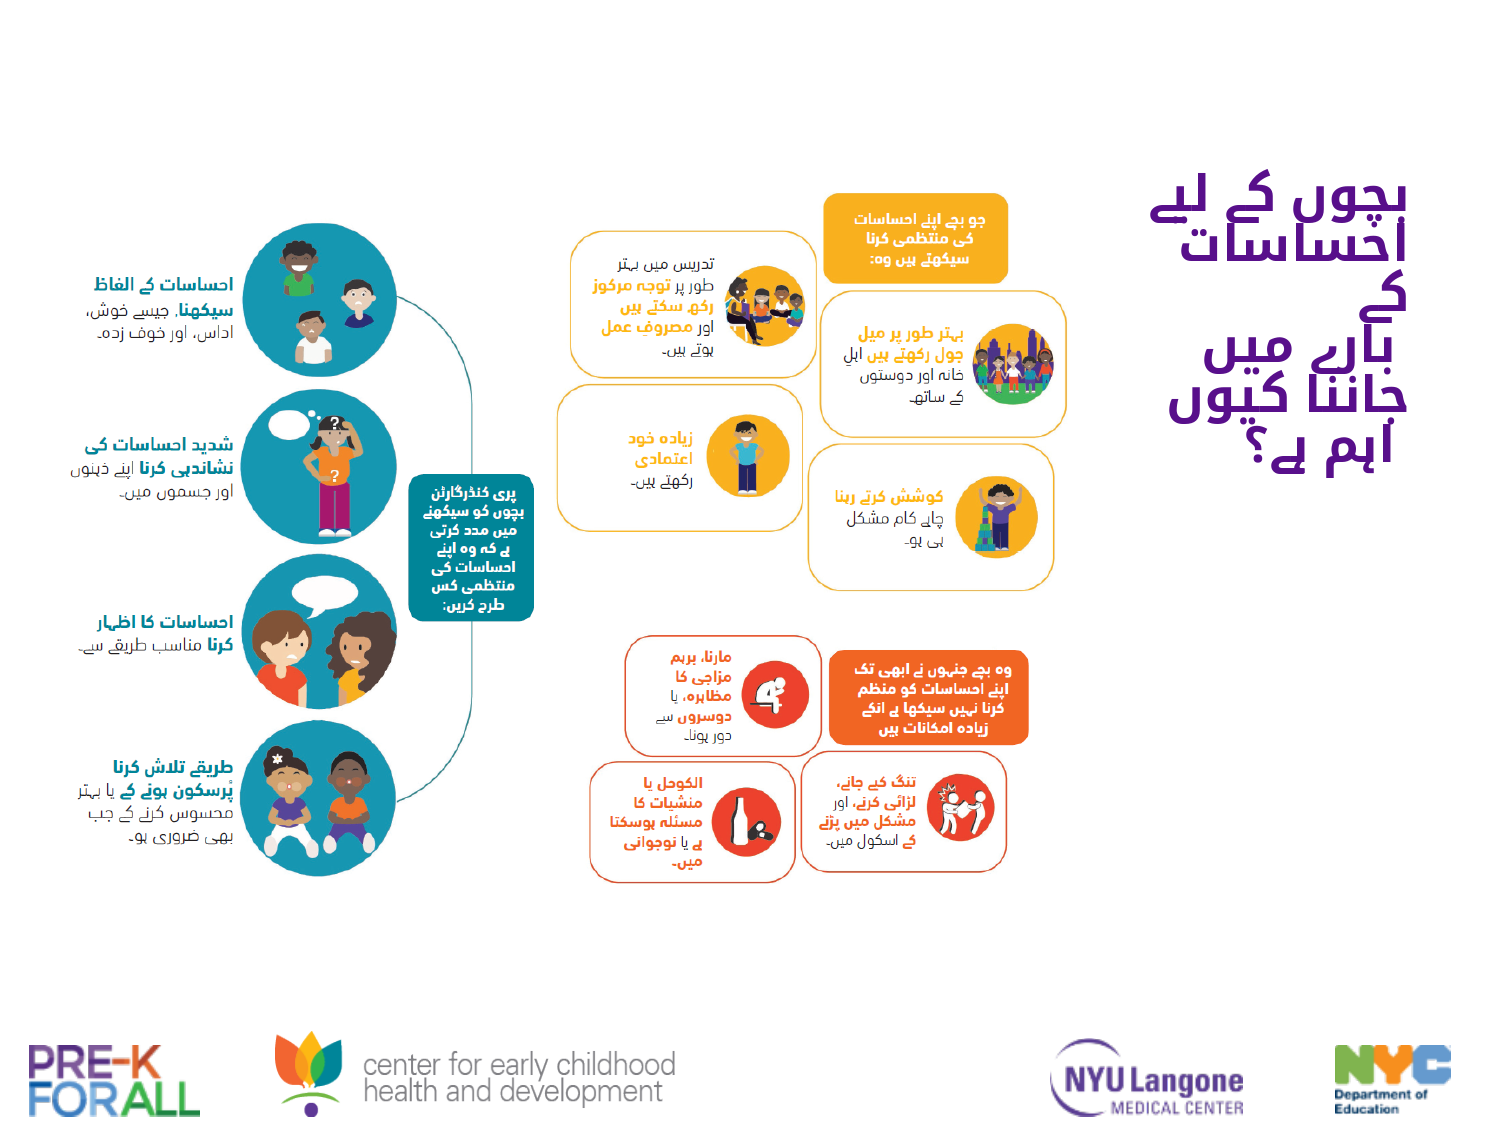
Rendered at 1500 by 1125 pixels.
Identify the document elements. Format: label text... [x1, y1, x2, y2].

picture [275, 1031, 697, 1117]
list بچوں کے لیے احساسات کے بارے میں جاننا کیوں اہم ہے؟ [1111, 164, 1425, 636]
picture [1335, 1045, 1451, 1117]
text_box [37, 163, 1075, 884]
picture [29, 1045, 200, 1117]
picture [1050, 1038, 1243, 1117]
